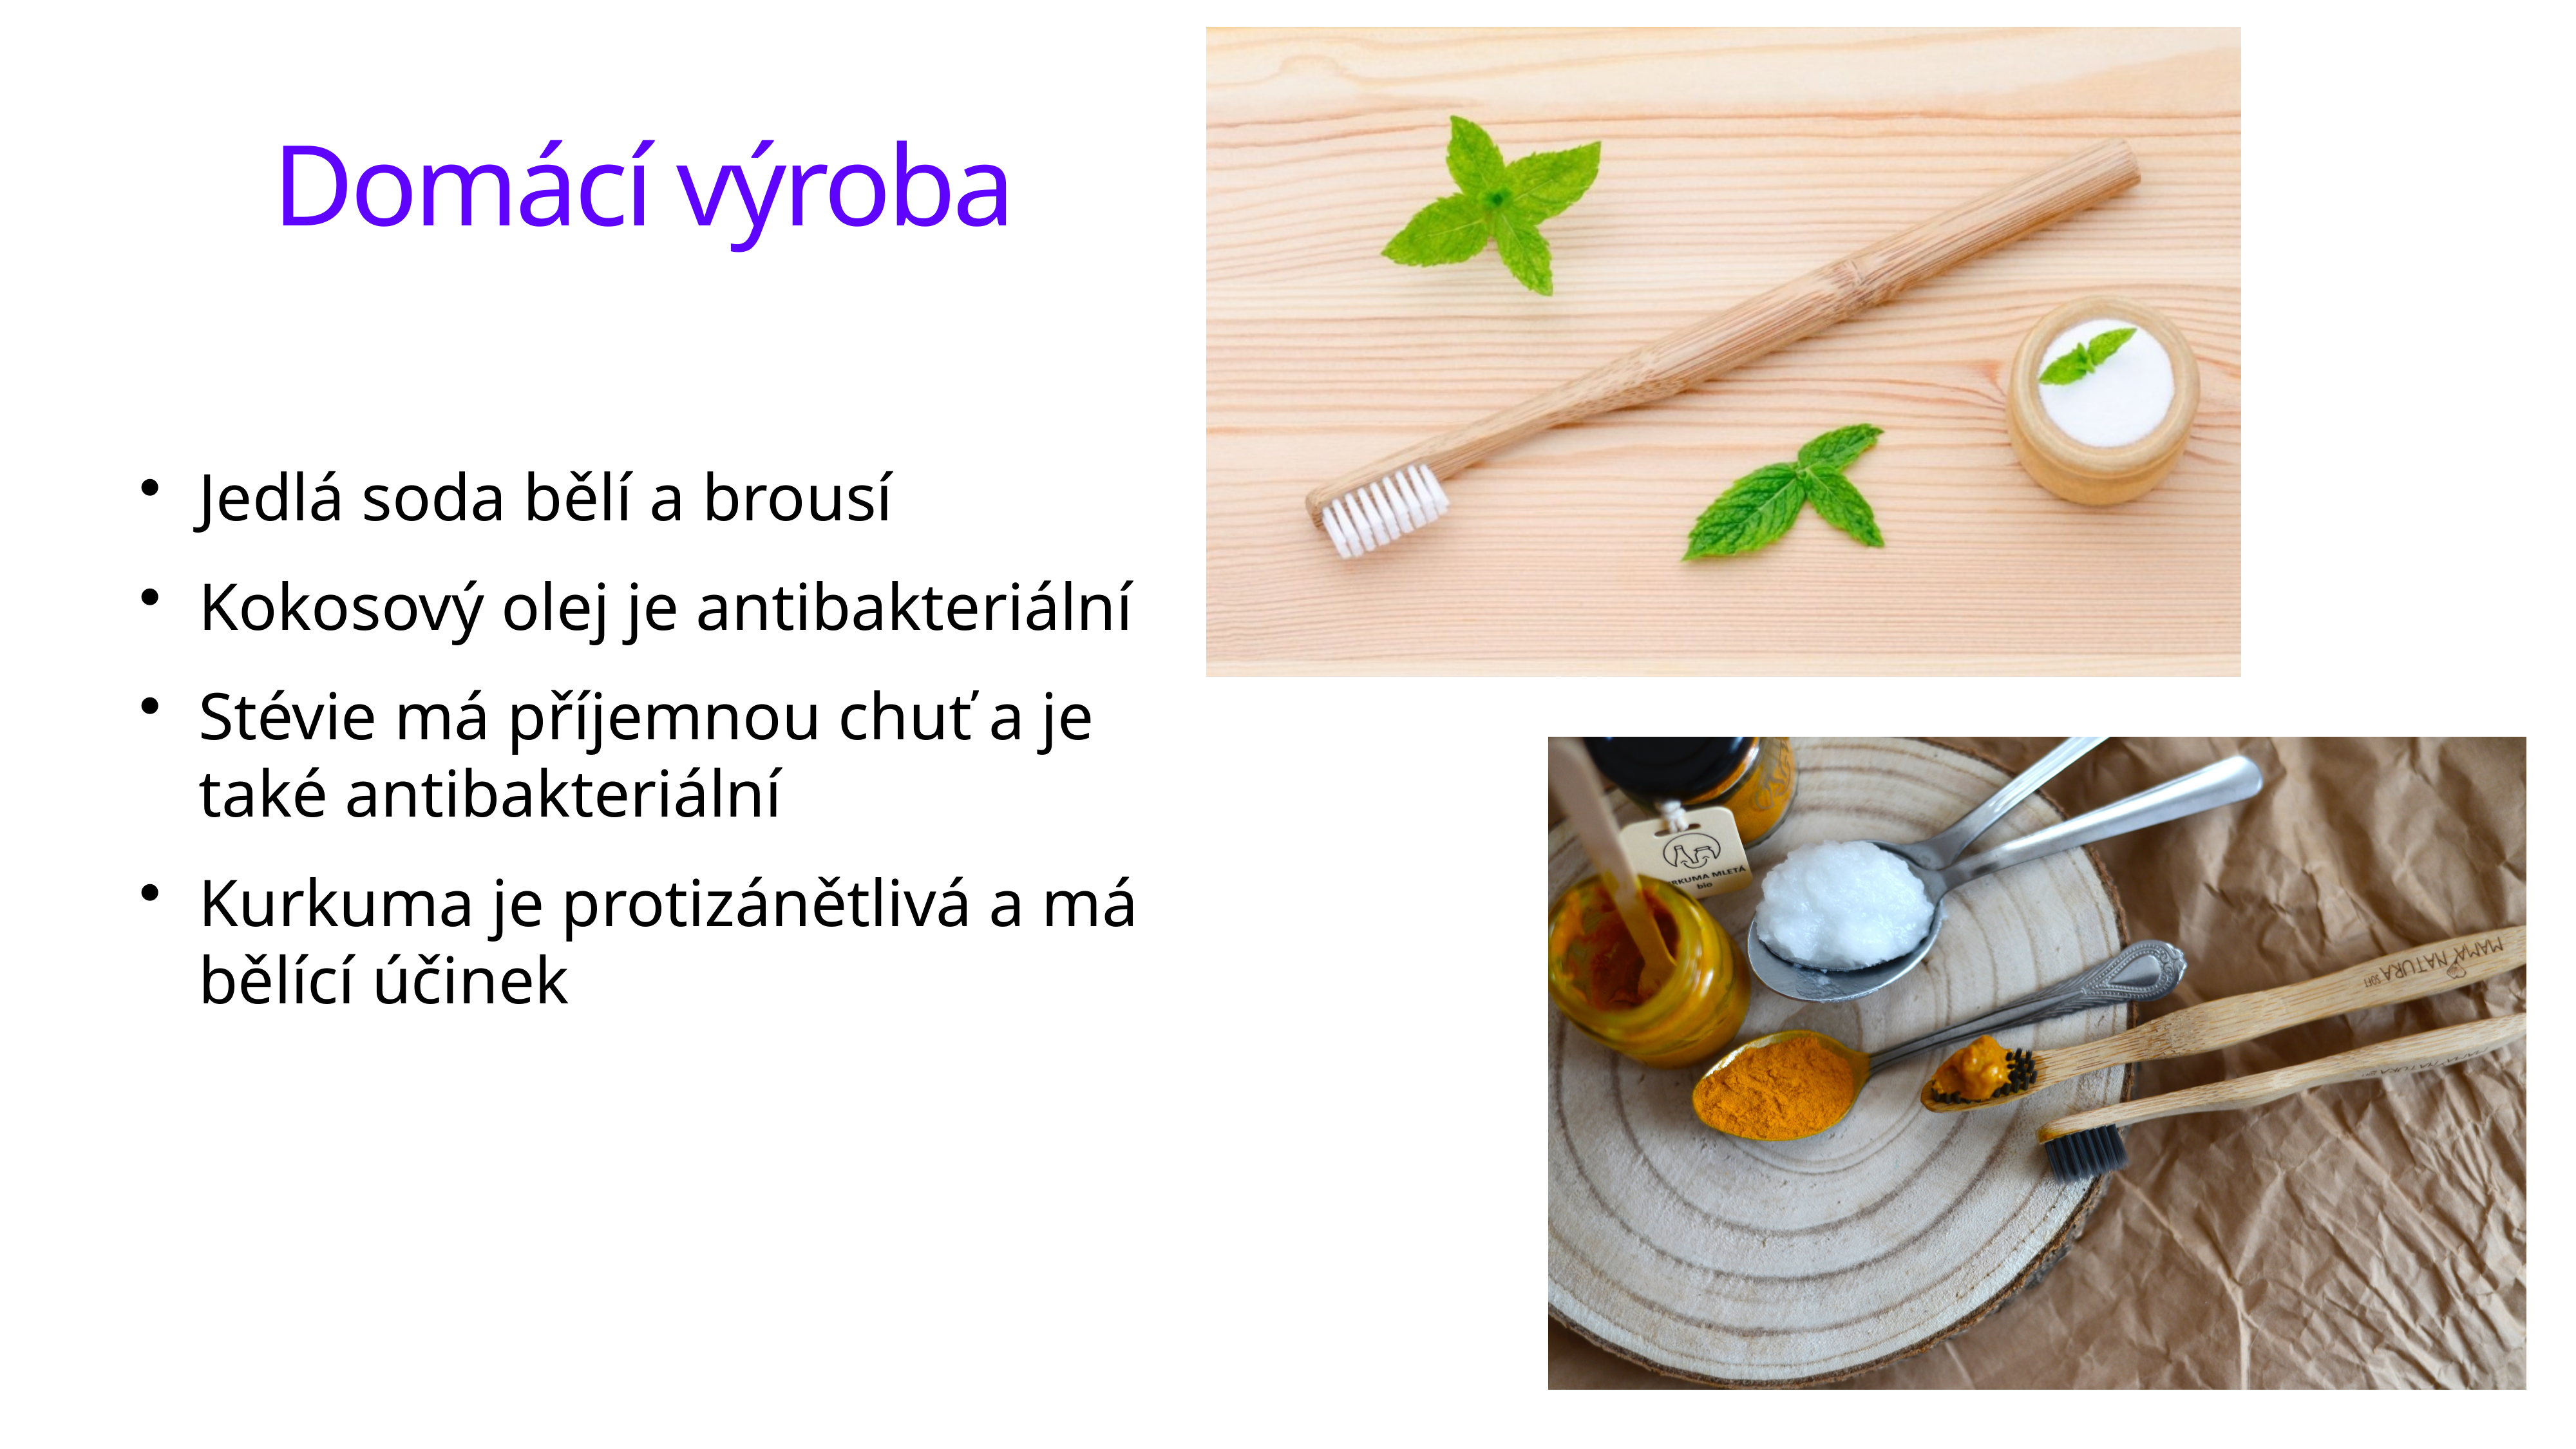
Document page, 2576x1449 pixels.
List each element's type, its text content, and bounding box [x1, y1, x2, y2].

title Domácí výroba [133, 88, 1155, 253]
list Jedlá soda bělí a brousí Kokosový olej je antibakteriální Stévie má příjemnou chuť a je také antibakteriální Kurkuma je protizánětlivá a má bělící účinek [133, 450, 1155, 1342]
picture [1206, 26, 2241, 677]
picture [1548, 737, 2526, 1390]
